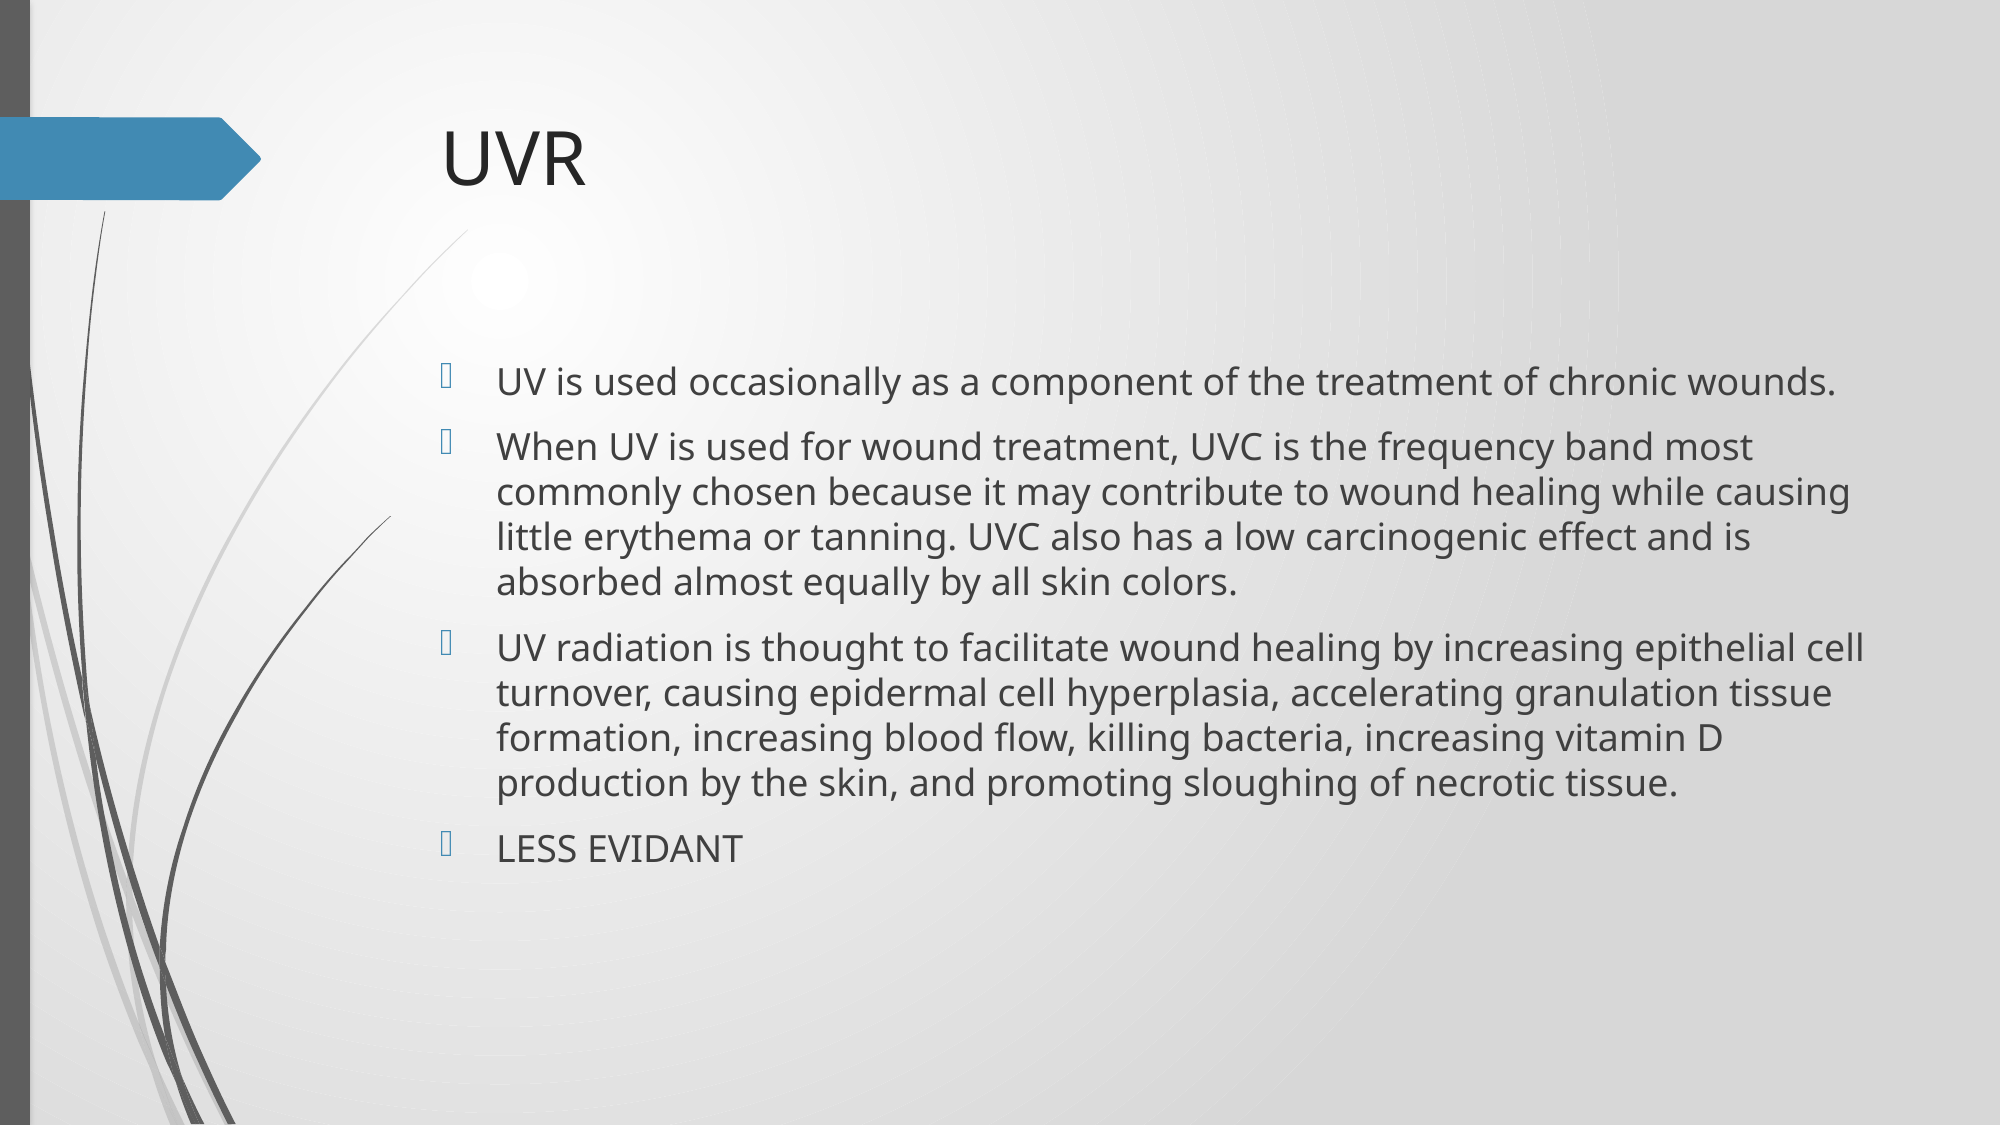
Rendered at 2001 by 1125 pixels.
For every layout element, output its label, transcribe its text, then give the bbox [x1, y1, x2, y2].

title UVR [425, 102, 1888, 313]
list UV is used occasionally as a component of the treatment of chronic wounds. When UV is used for wound treatment, UVC is the frequency band most commonly chosen because it may contribute to wound healing while causing little erythema or tanning. UVC also has a low carcinogenic effect and is absorbed almost equally by all skin colors. UV radiation is thought to facilitate wound healing by increasing epithelial cell turnover, causing epidermal cell hyperplasia, accelerating granulation tissue formation, increasing blood flow, killing bacteria, increasing vitamin D production by the skin, and promoting sloughing of necrotic tissue. LESS EVIDANT [424, 350, 1888, 970]
